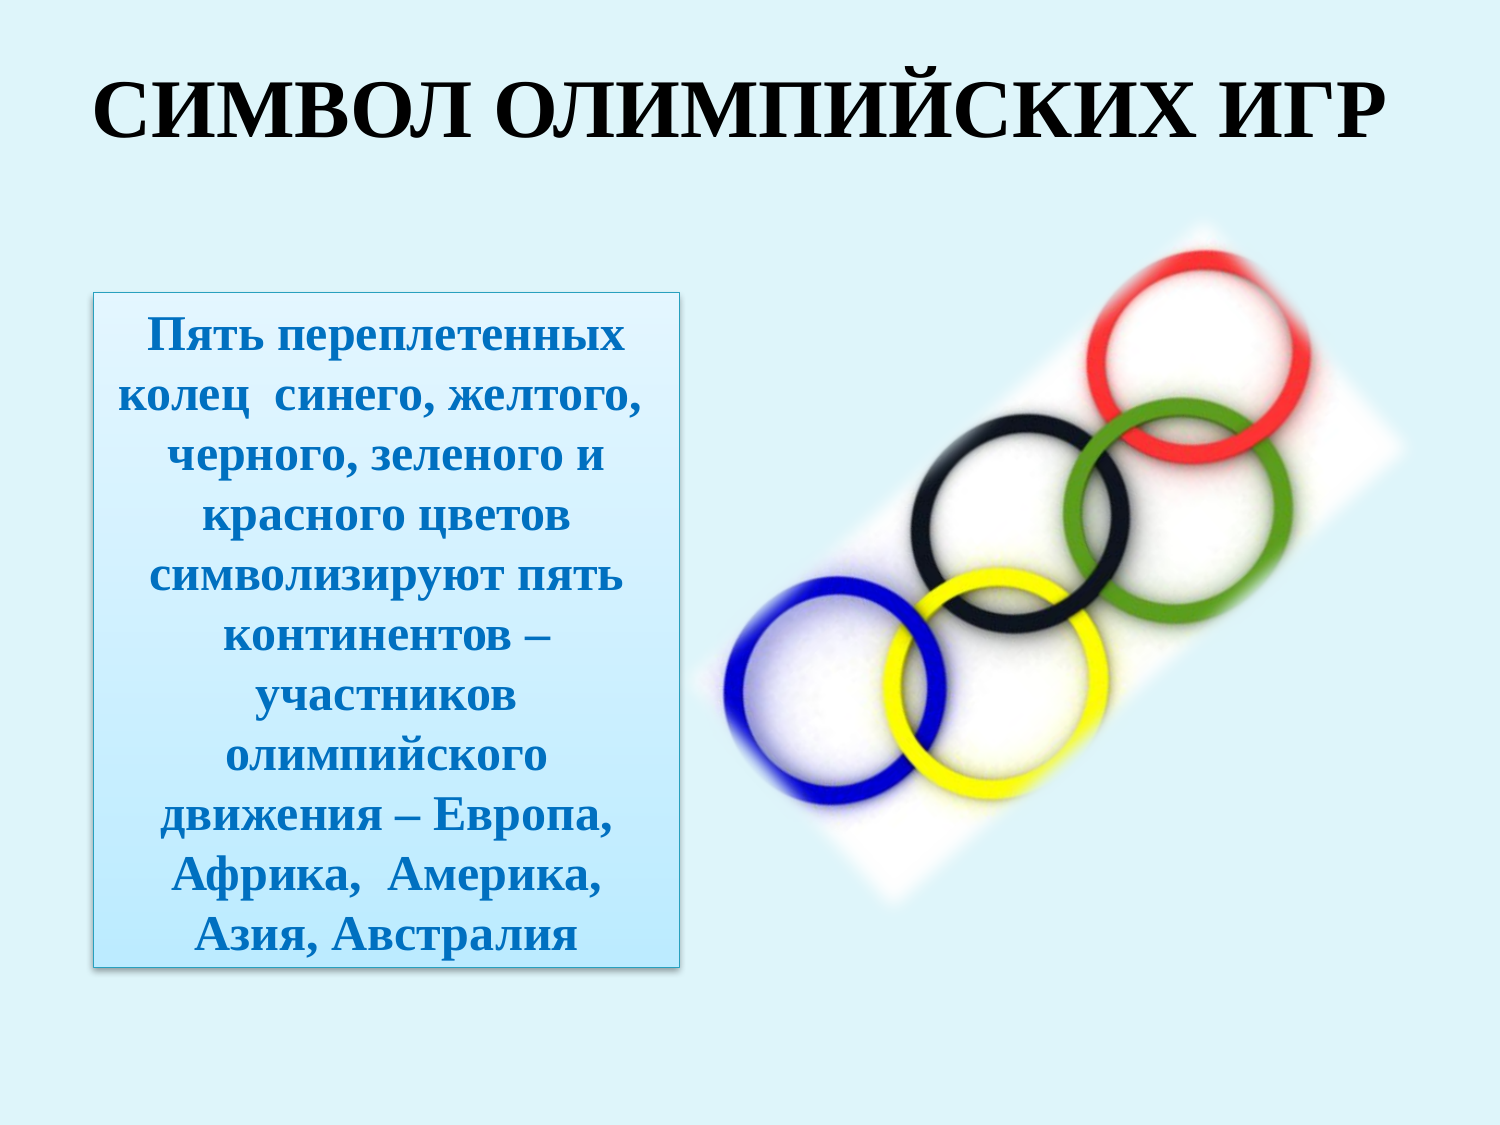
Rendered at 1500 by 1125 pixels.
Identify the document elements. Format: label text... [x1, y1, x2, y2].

picture [680, 239, 1418, 890]
text_box Пять переплетенных колец синего, желтого, черного, зеленого и красного цветов символизируют пять континентов – участников олимпийского движения – Европа, Африка, Америка, Азия, Австралия [93, 292, 680, 968]
text_box СИМВОЛ ОЛИМПИЙСКИХ ИГР [70, 46, 1430, 162]
